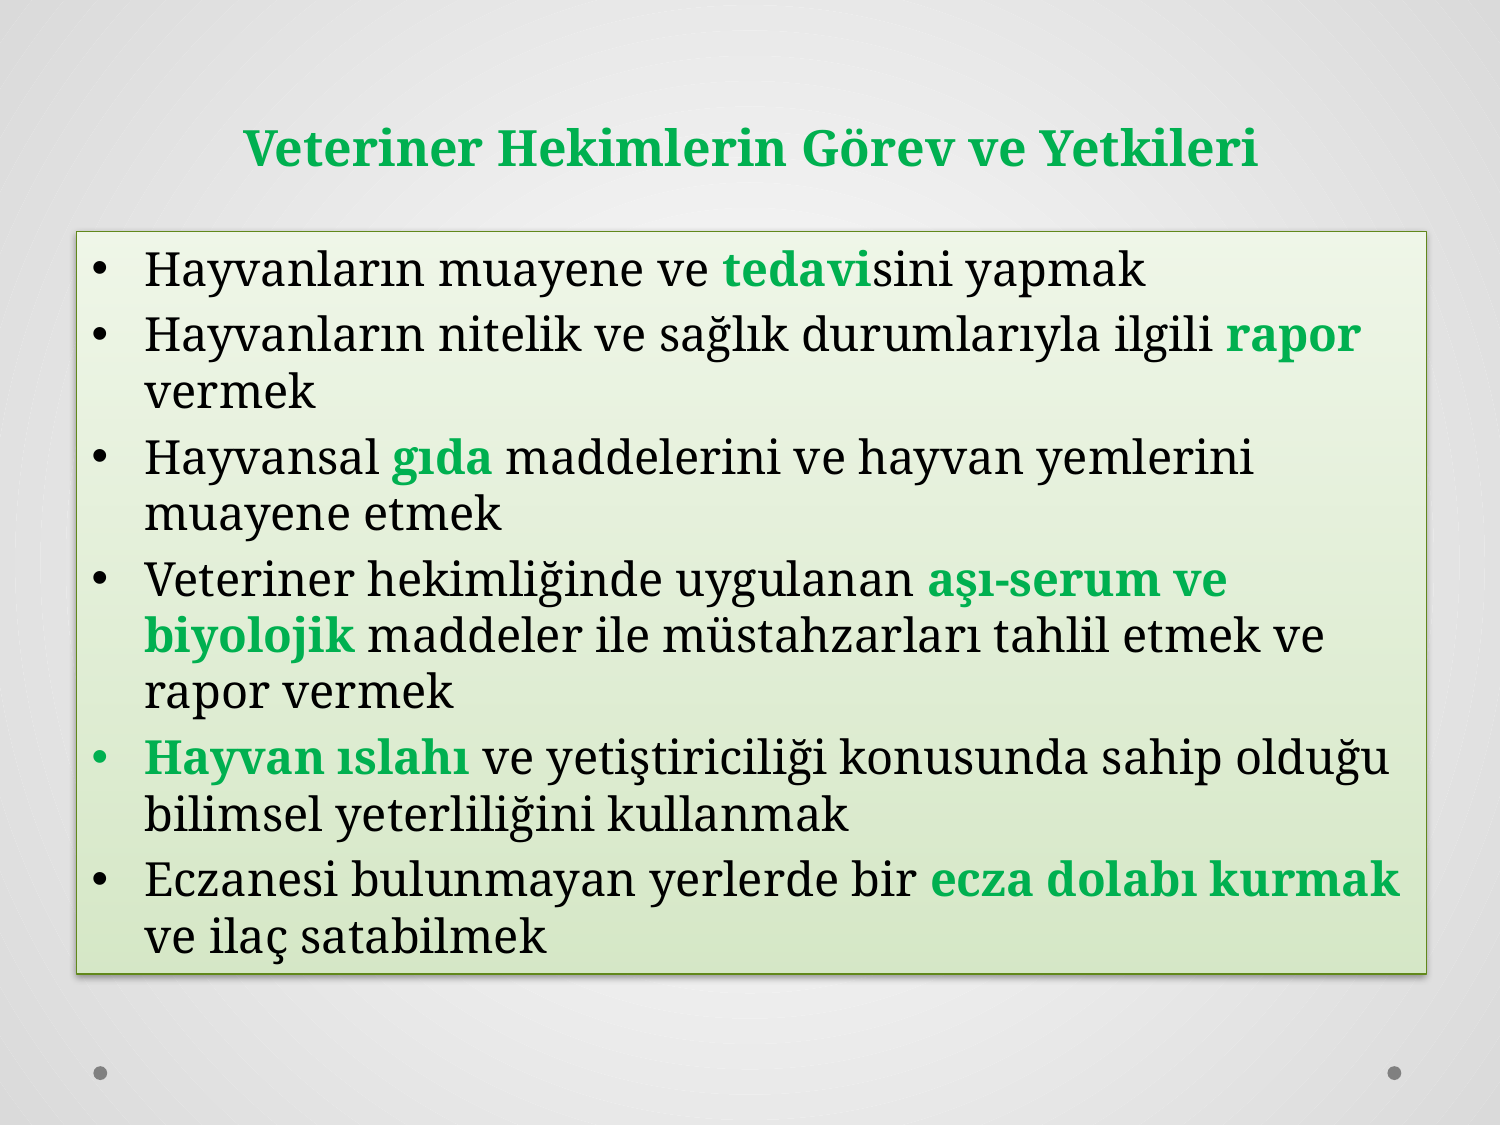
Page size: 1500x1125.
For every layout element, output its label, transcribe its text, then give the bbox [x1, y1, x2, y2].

title Veteriner Hekimlerin Görev ve Yetkileri [64, 30, 1451, 185]
list Hayvanların muayene ve tedavisini yapmak Hayvanların nitelik ve sağlık durumlarıyla ilgili rapor vermek Hayvansal gıda maddelerini ve hayvan yemlerini muayene etmek Veteriner hekimliğinde uygulanan aşı-serum ve biyolojik maddeler ile müstahzarları tahlil etmek ve rapor vermek Hayvan ıslahı ve yetiştiriciliği konusunda sahip olduğu bilimsel yeterliliğini kullanmak Eczanesi bulunmayan yerlerde bir ecza dolabı kurmak ve ilaç satabilmek [76, 231, 1427, 975]
